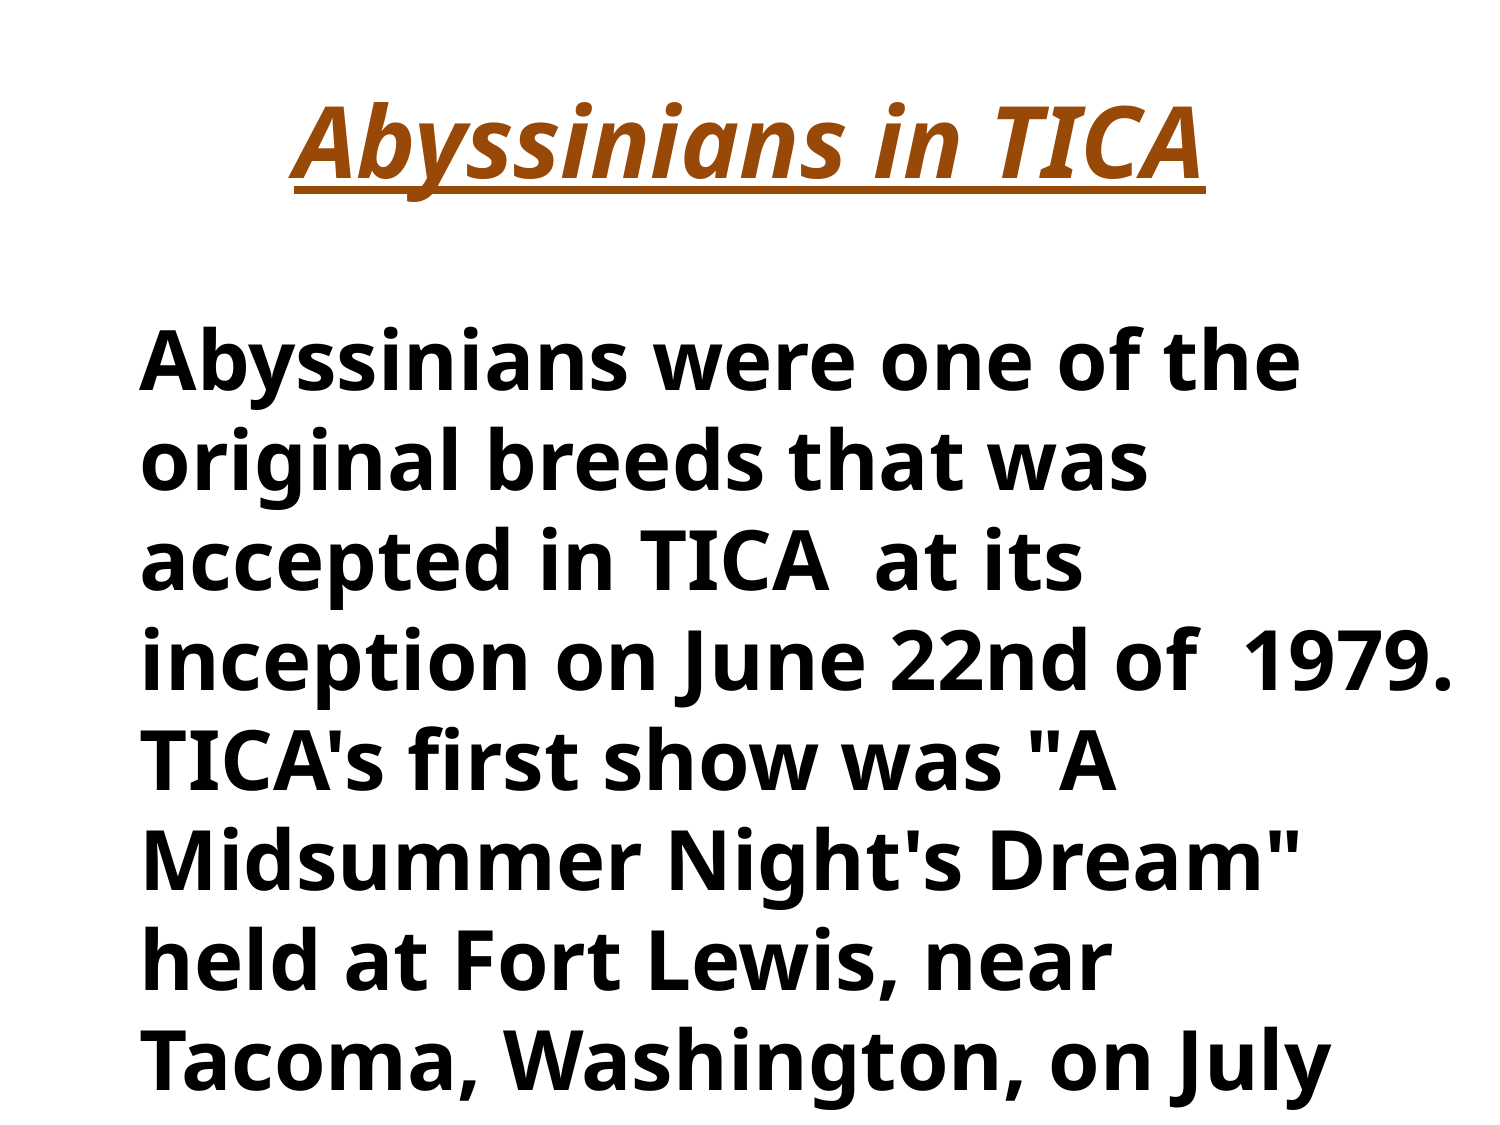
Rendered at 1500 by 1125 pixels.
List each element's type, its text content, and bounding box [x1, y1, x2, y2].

title Abyssinians in TICA [75, 45, 1425, 233]
text_box Abyssinians were one of the original breeds that was accepted in TICA at its inception on June 22nd of 1979. TICA's first show was "A Midsummer Night's Dream" held at Fort Lewis, near Tacoma, Washington, on July 28, 1979. [124, 299, 1488, 1125]
